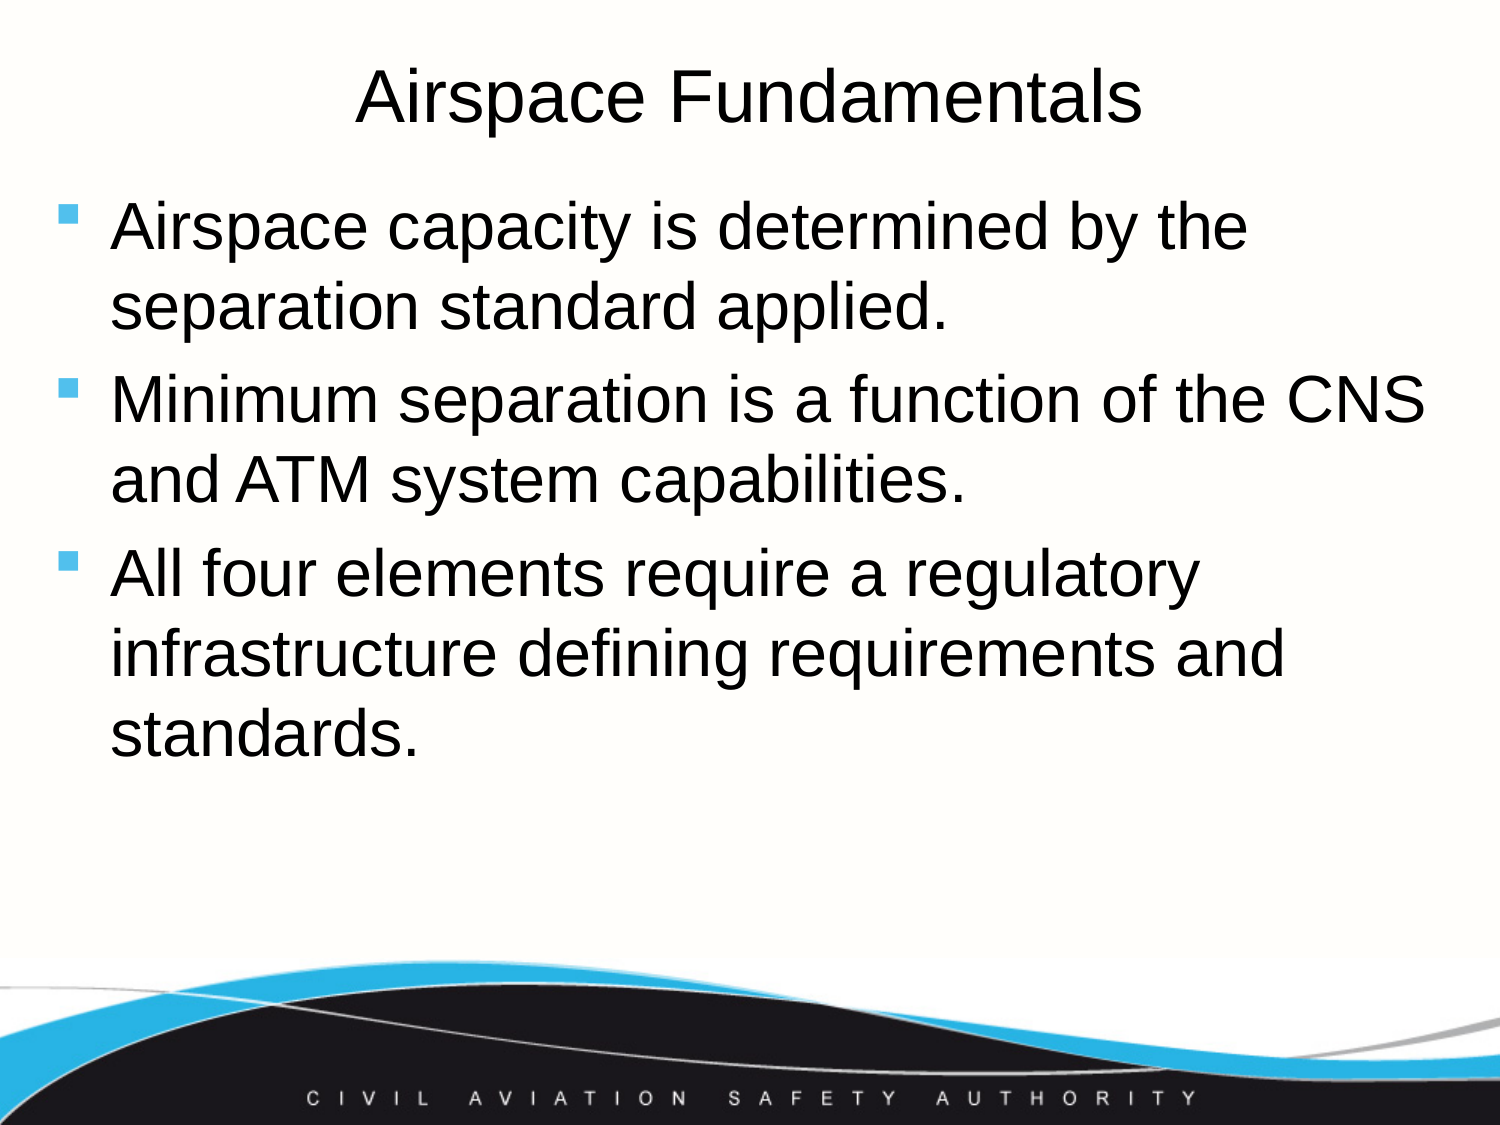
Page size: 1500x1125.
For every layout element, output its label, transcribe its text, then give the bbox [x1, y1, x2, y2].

list Airspace capacity is determined by the separation standard applied. Minimum separation is a function of the CNS and ATM system capabilities. All four elements require a regulatory infrastructure defining requirements and standards. [38, 175, 1460, 850]
title Airspace Fundamentals [112, 32, 1388, 153]
picture [0, 958, 1500, 1125]
